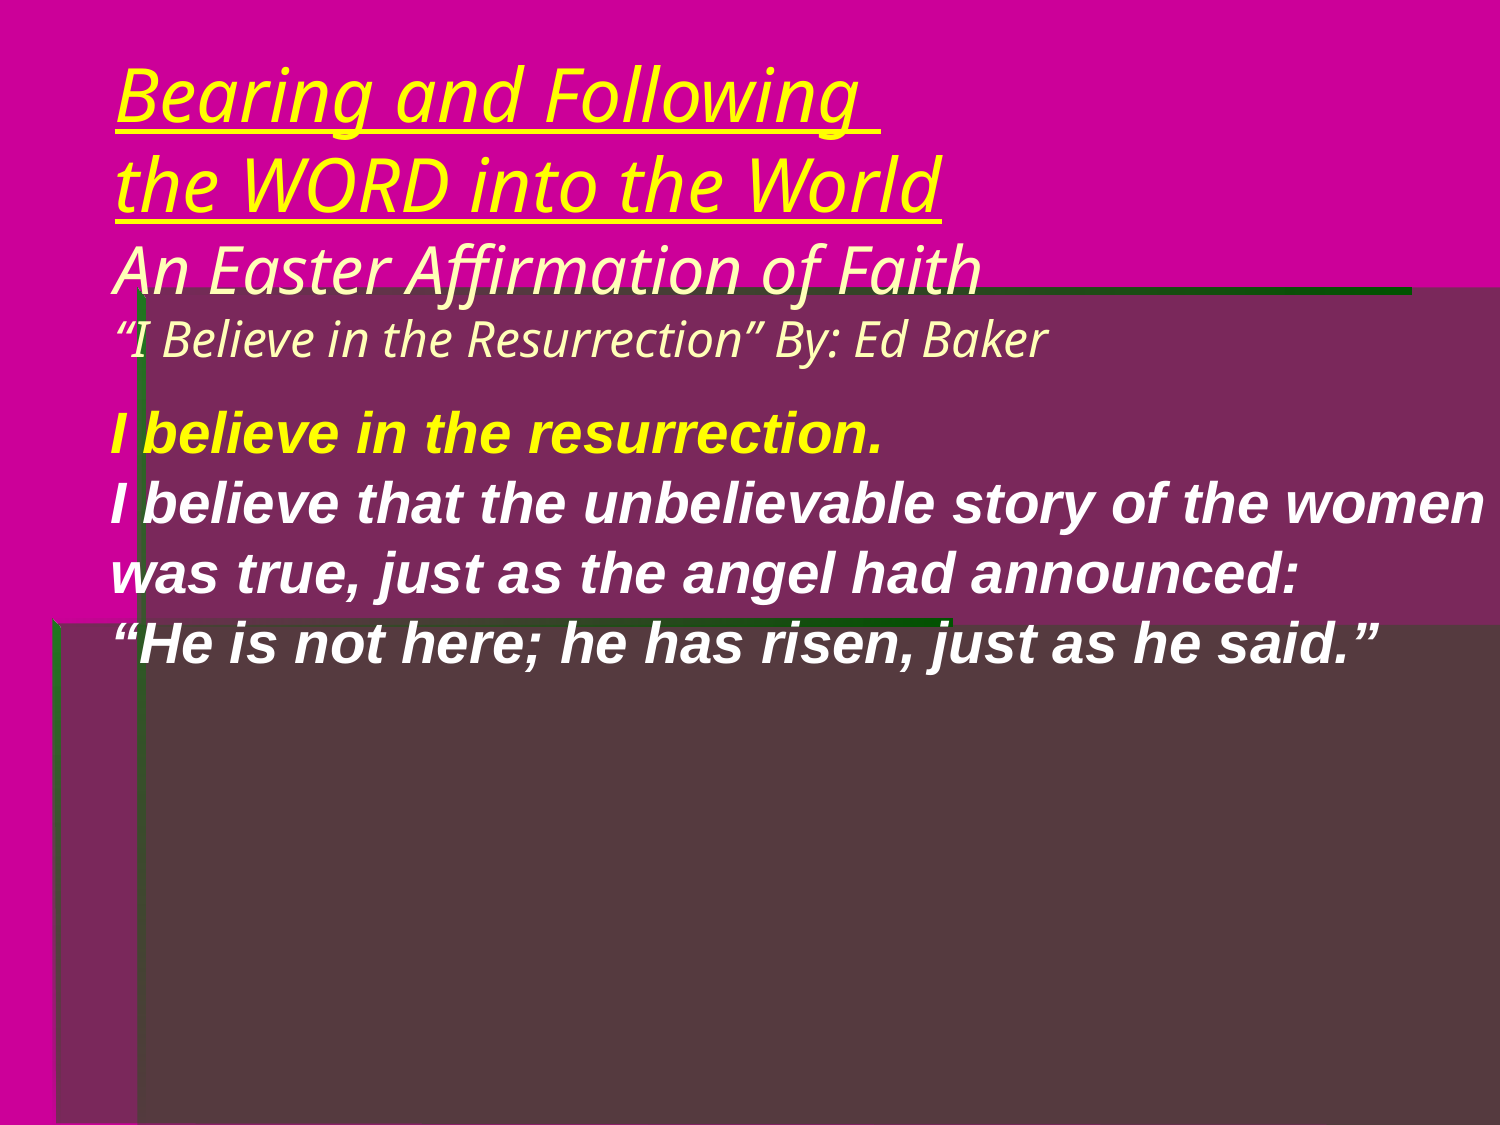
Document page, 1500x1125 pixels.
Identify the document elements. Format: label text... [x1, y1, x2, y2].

text_box I believe in the resurrection. I believe that the unbelievable story of the women was true, just as the angel had announced: “He is not here; he has risen, just as he said.” [95, 387, 1500, 753]
subtitle [187, 276, 1238, 325]
text_box Bearing and Following the WORD into the World An Easter Affirmation of Faith “I Believe in the Resurrection” By: Ed Baker [99, 40, 1500, 276]
